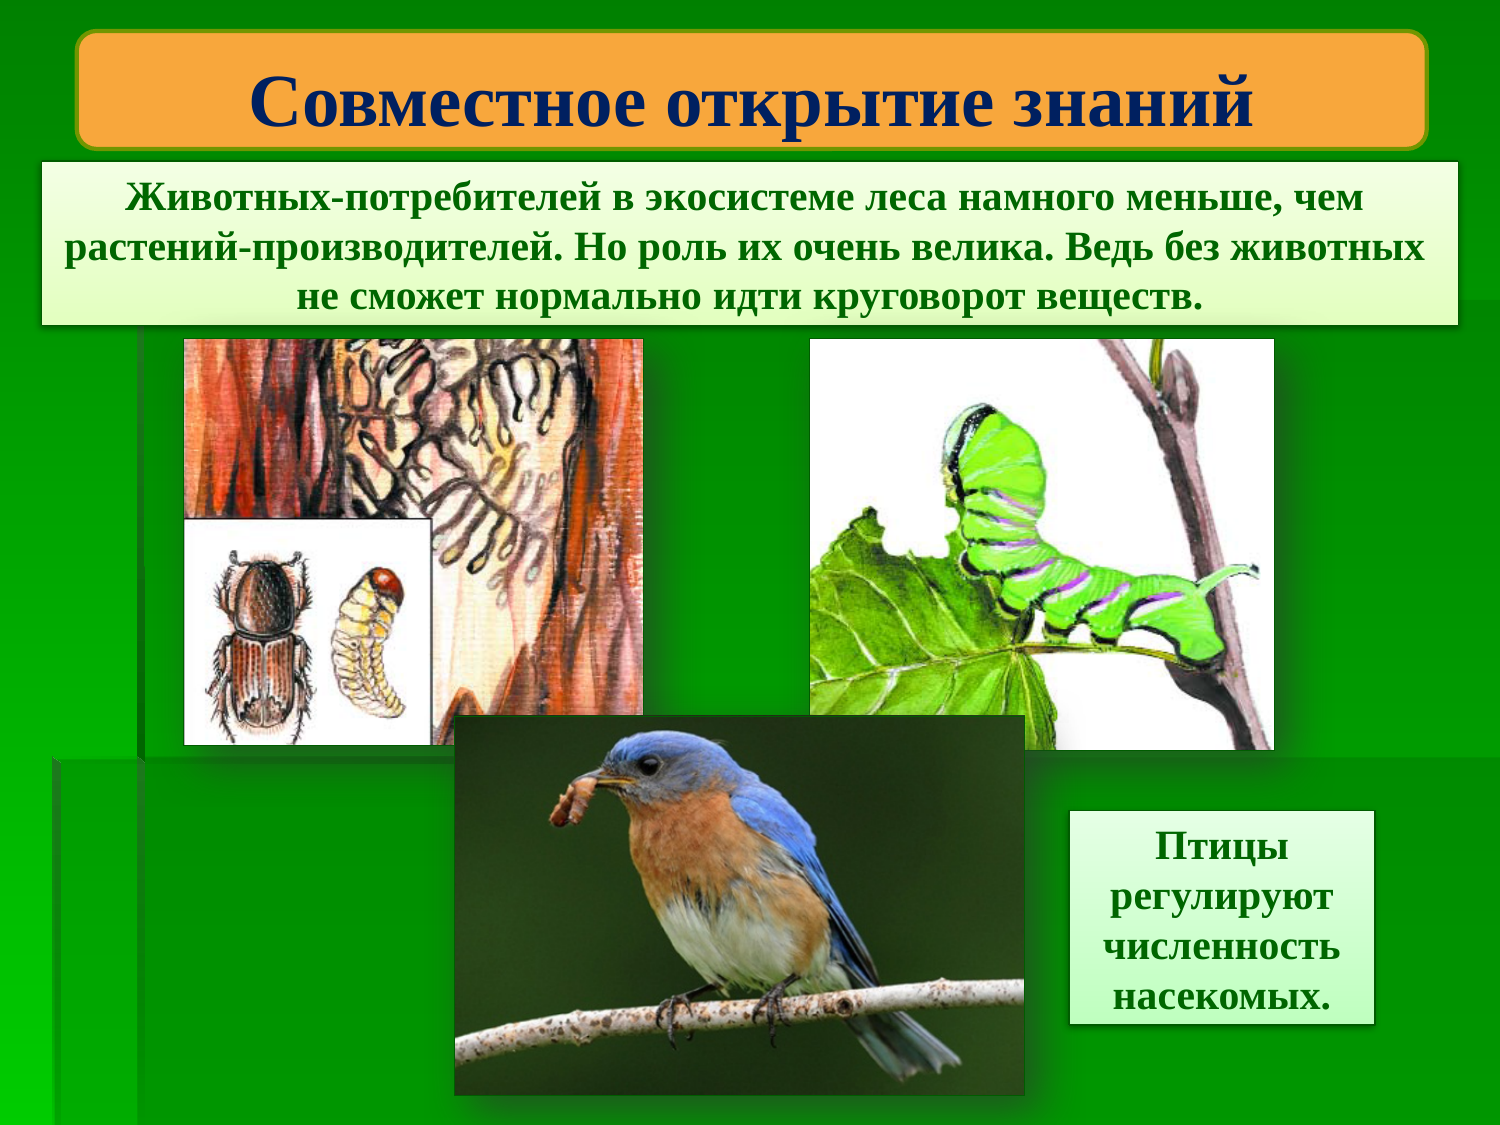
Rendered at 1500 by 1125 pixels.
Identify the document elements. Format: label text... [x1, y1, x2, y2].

picture [182, 337, 1275, 1097]
text_box Совместное открытие знаний [74, 28, 1429, 152]
text_box Животных-потребителей в экосистеме леса намного меньше, чем растений-производителей. Но роль их очень велика. Ведь без животных не сможет нормально идти круговорот веществ. [41, 160, 1459, 326]
text_box Птицы регулируют численность насекомых. [1068, 810, 1376, 1026]
